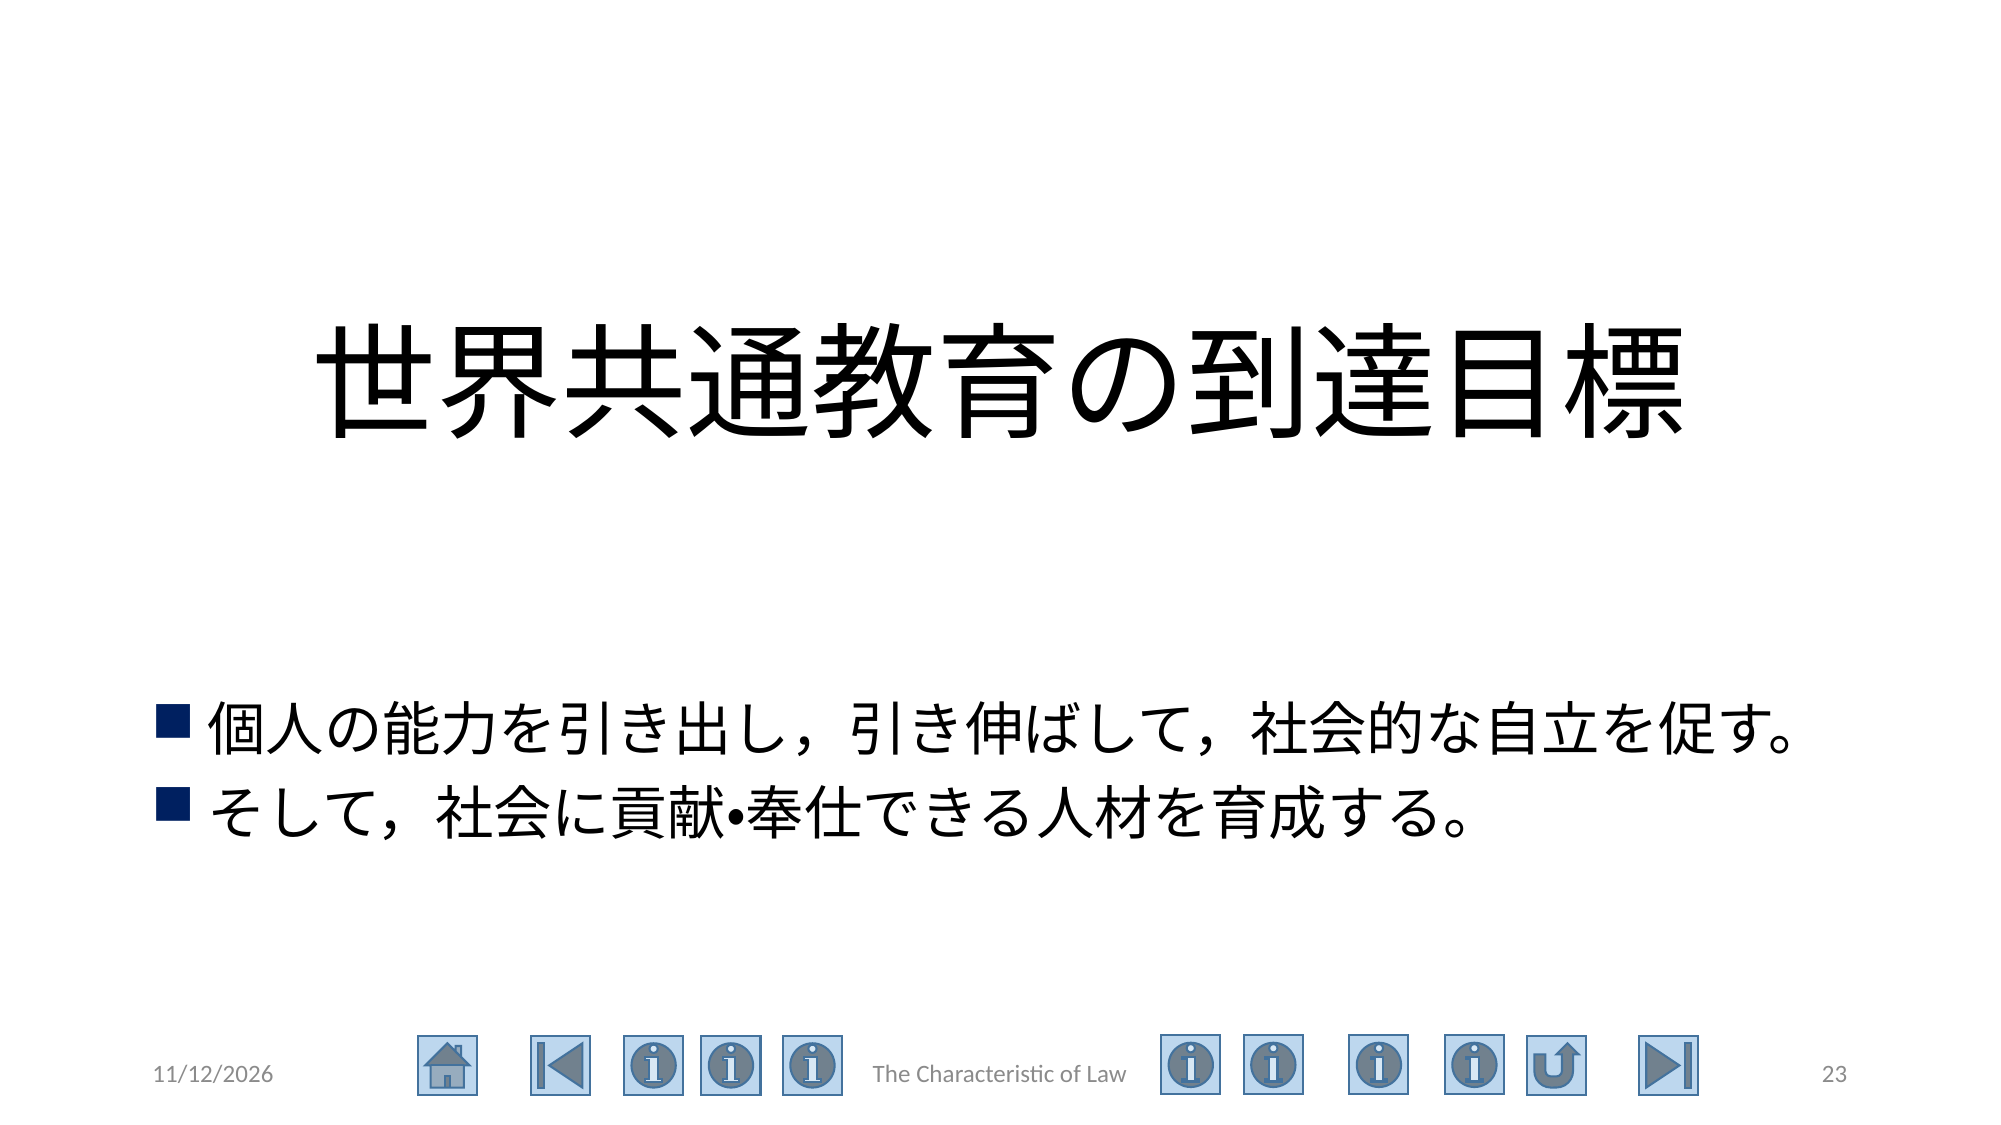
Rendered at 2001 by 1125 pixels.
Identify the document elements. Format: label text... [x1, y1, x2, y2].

title 世界共通教育の到達目標 [136, 207, 1862, 569]
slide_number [137, 1042, 588, 1103]
list 個人の能力を引き出し，引き伸ばして，社会的な自立を促す。 そして，社会に貢献・奉仕できる人材を育成する。 [136, 692, 1862, 918]
footer The Characteristic of Law [662, 1042, 1338, 1103]
slide_number 23 [1412, 1042, 1863, 1103]
